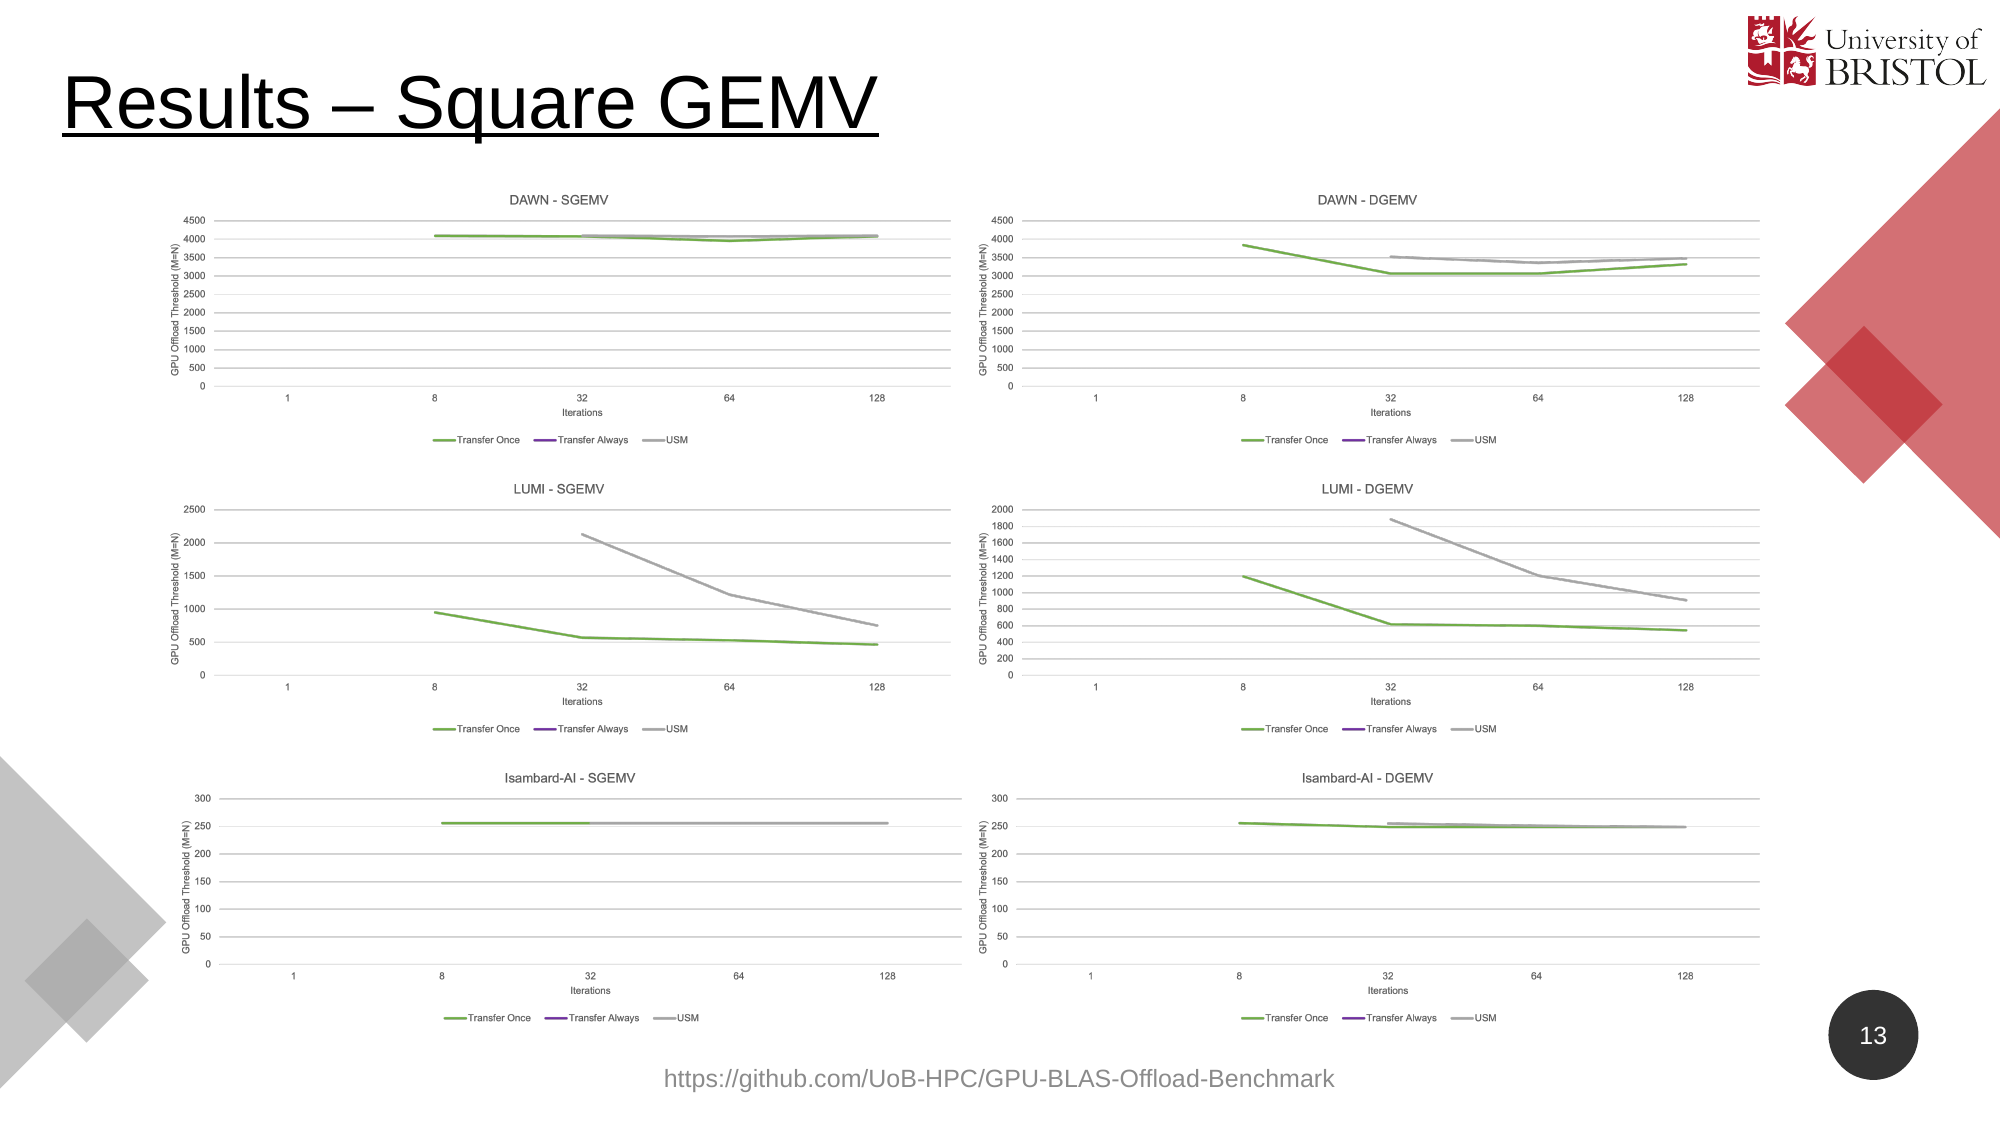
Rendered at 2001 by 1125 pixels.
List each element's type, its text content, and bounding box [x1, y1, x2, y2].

footer https://github.com/UoB-HPC/GPU-BLAS-Offload-Benchmark [639, 1047, 1361, 1108]
text_box [24, 918, 149, 1043]
text_box 13 [1828, 989, 1919, 1080]
text_box [1784, 108, 2000, 539]
picture [155, 183, 1773, 457]
picture [1747, 16, 1987, 86]
title Results – Square GEMV [47, 41, 1773, 168]
picture [155, 472, 1773, 746]
picture [166, 761, 1773, 1035]
text_box [1784, 325, 1943, 484]
text_box [0, 756, 166, 1089]
